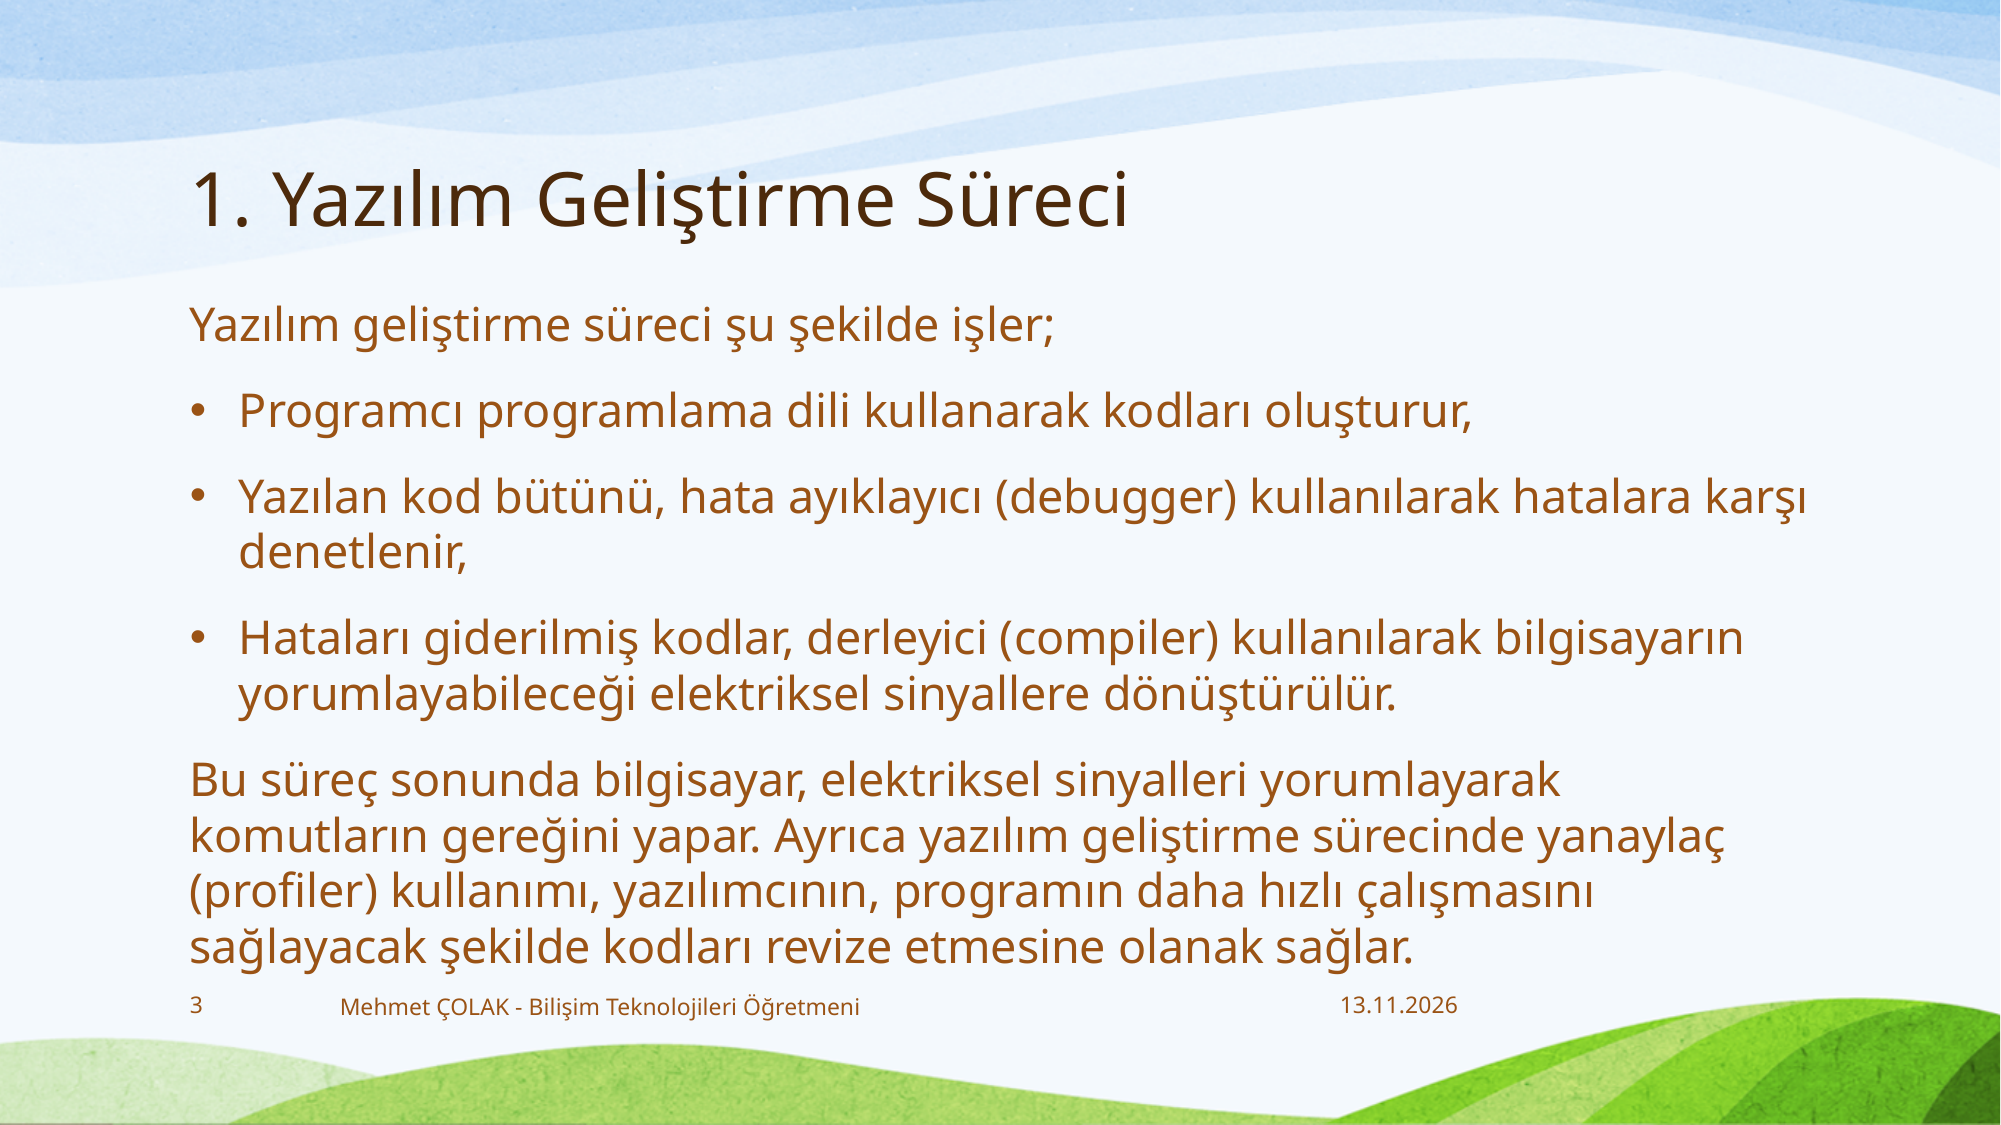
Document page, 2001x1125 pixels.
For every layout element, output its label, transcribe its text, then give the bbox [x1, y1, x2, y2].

footer Mehmet ÇOLAK - Bilişim Teknolojileri Öğretmeni [324, 987, 1300, 1025]
slide_number 3 [174, 987, 300, 1025]
list Yazılım geliştirme süreci şu şekilde işler; Programcı programlama dili kullanarak kodları oluşturur, Yazılan kod bütünü, hata ayıklayıcı (debugger) kullanılarak hatalara karşı denetlenir, Hataları giderilmiş kodlar, derleyici (compiler) kullanılarak bilgisayarın yorumlayabileceği elektriksel sinyallere dönüştürülür. Bu süreç sonunda bilgisayar, elektriksel sinyalleri yorumlayarak komutların gereğini yapar. Ayrıca yazılım geliştirme sürecinde yanaylaç (profiler) kullanımı, yazılımcının, programın daha hızlı çalışmasını sağlayacak şekilde kodları revize etmesine olanak sağlar. [174, 287, 1825, 982]
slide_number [1324, 987, 1554, 1025]
title 1. Yazılım Geliştirme Süreci [174, 50, 1825, 250]
picture [0, 0, 2001, 1125]
